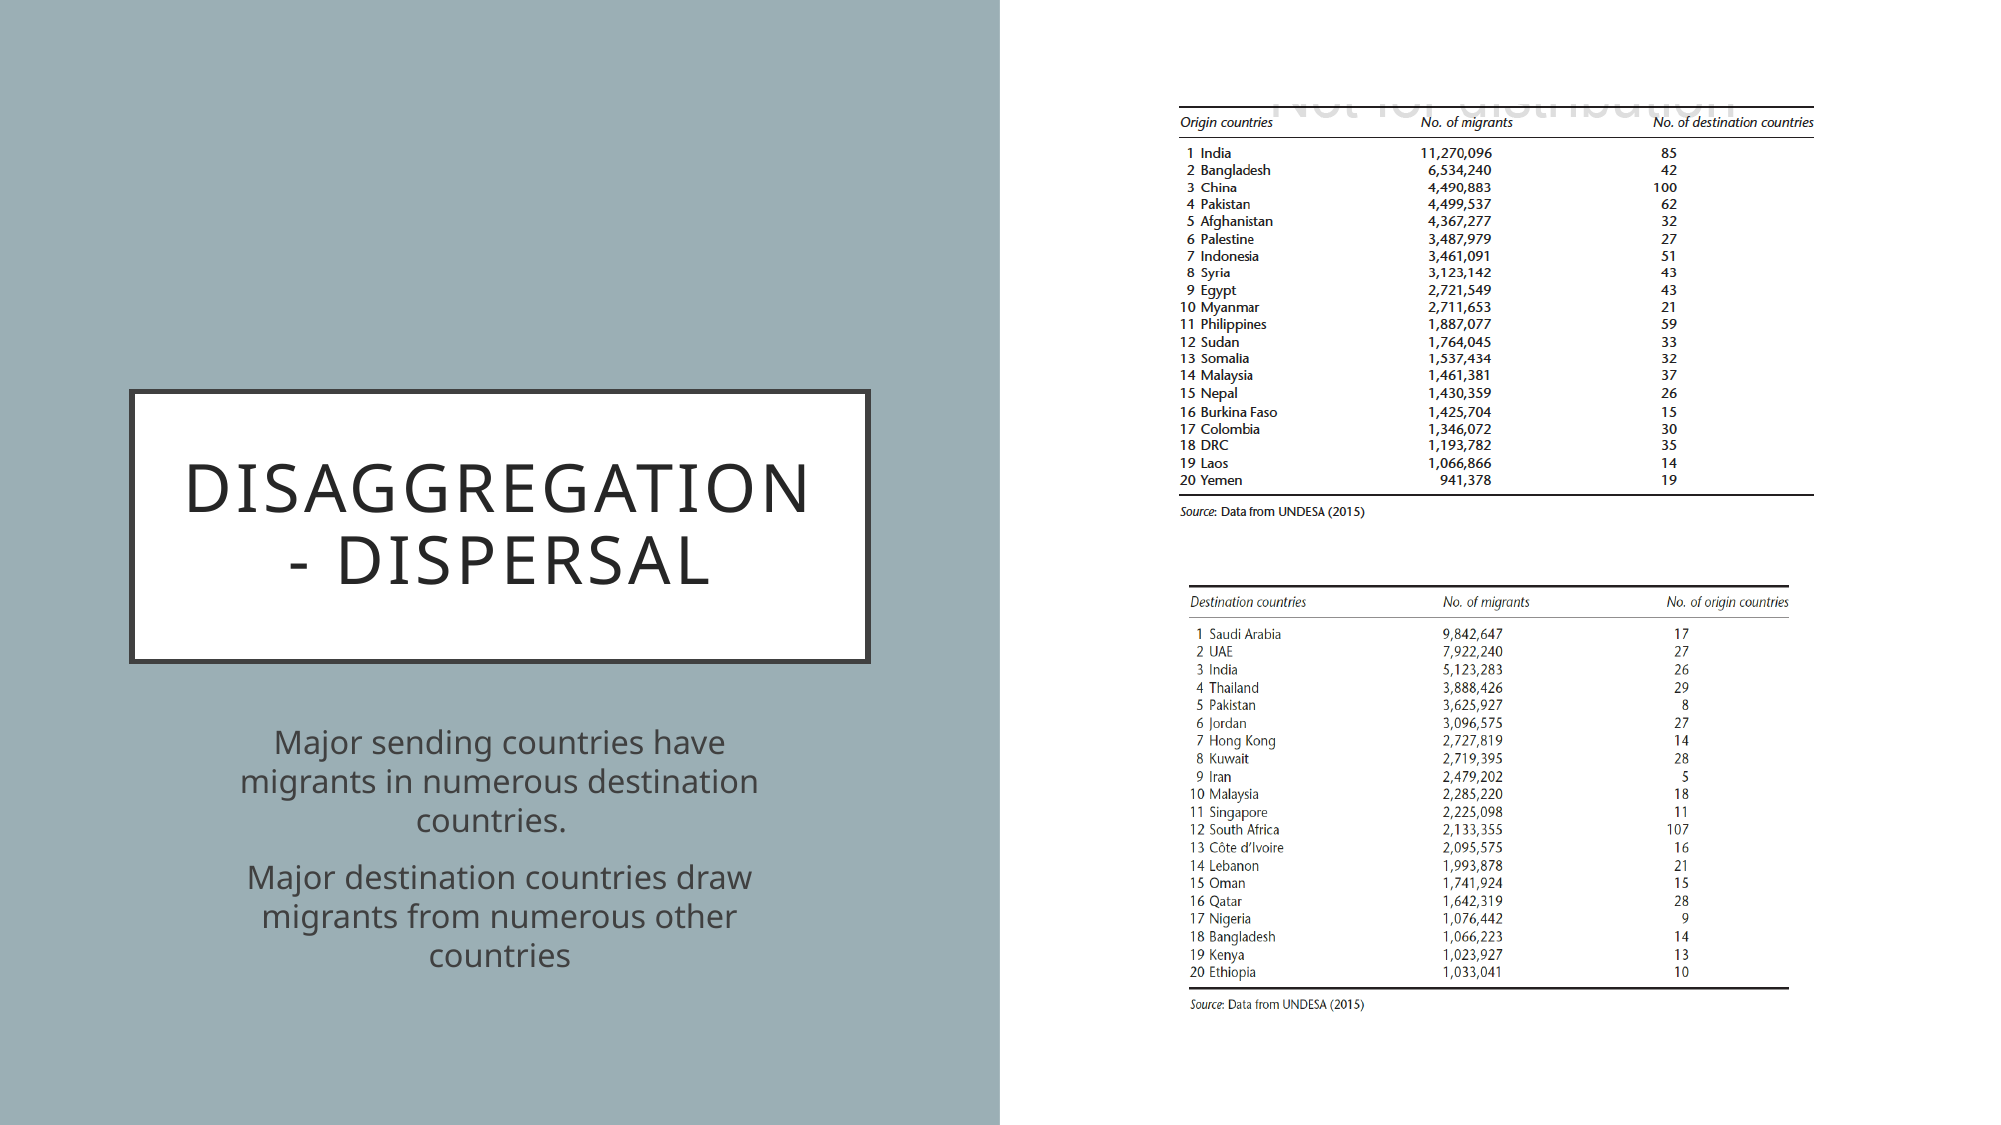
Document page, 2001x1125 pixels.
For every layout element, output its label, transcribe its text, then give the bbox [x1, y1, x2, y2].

picture [1178, 581, 1798, 1020]
picture [1178, 104, 1821, 523]
title DISAGGREGATION - DISPERSAL [129, 389, 871, 664]
list Major sending countries have migrants in numerous destination countries. Major destination countries draw migrants from numerous other countries [188, 713, 812, 984]
text_box [999, 0, 2000, 1125]
